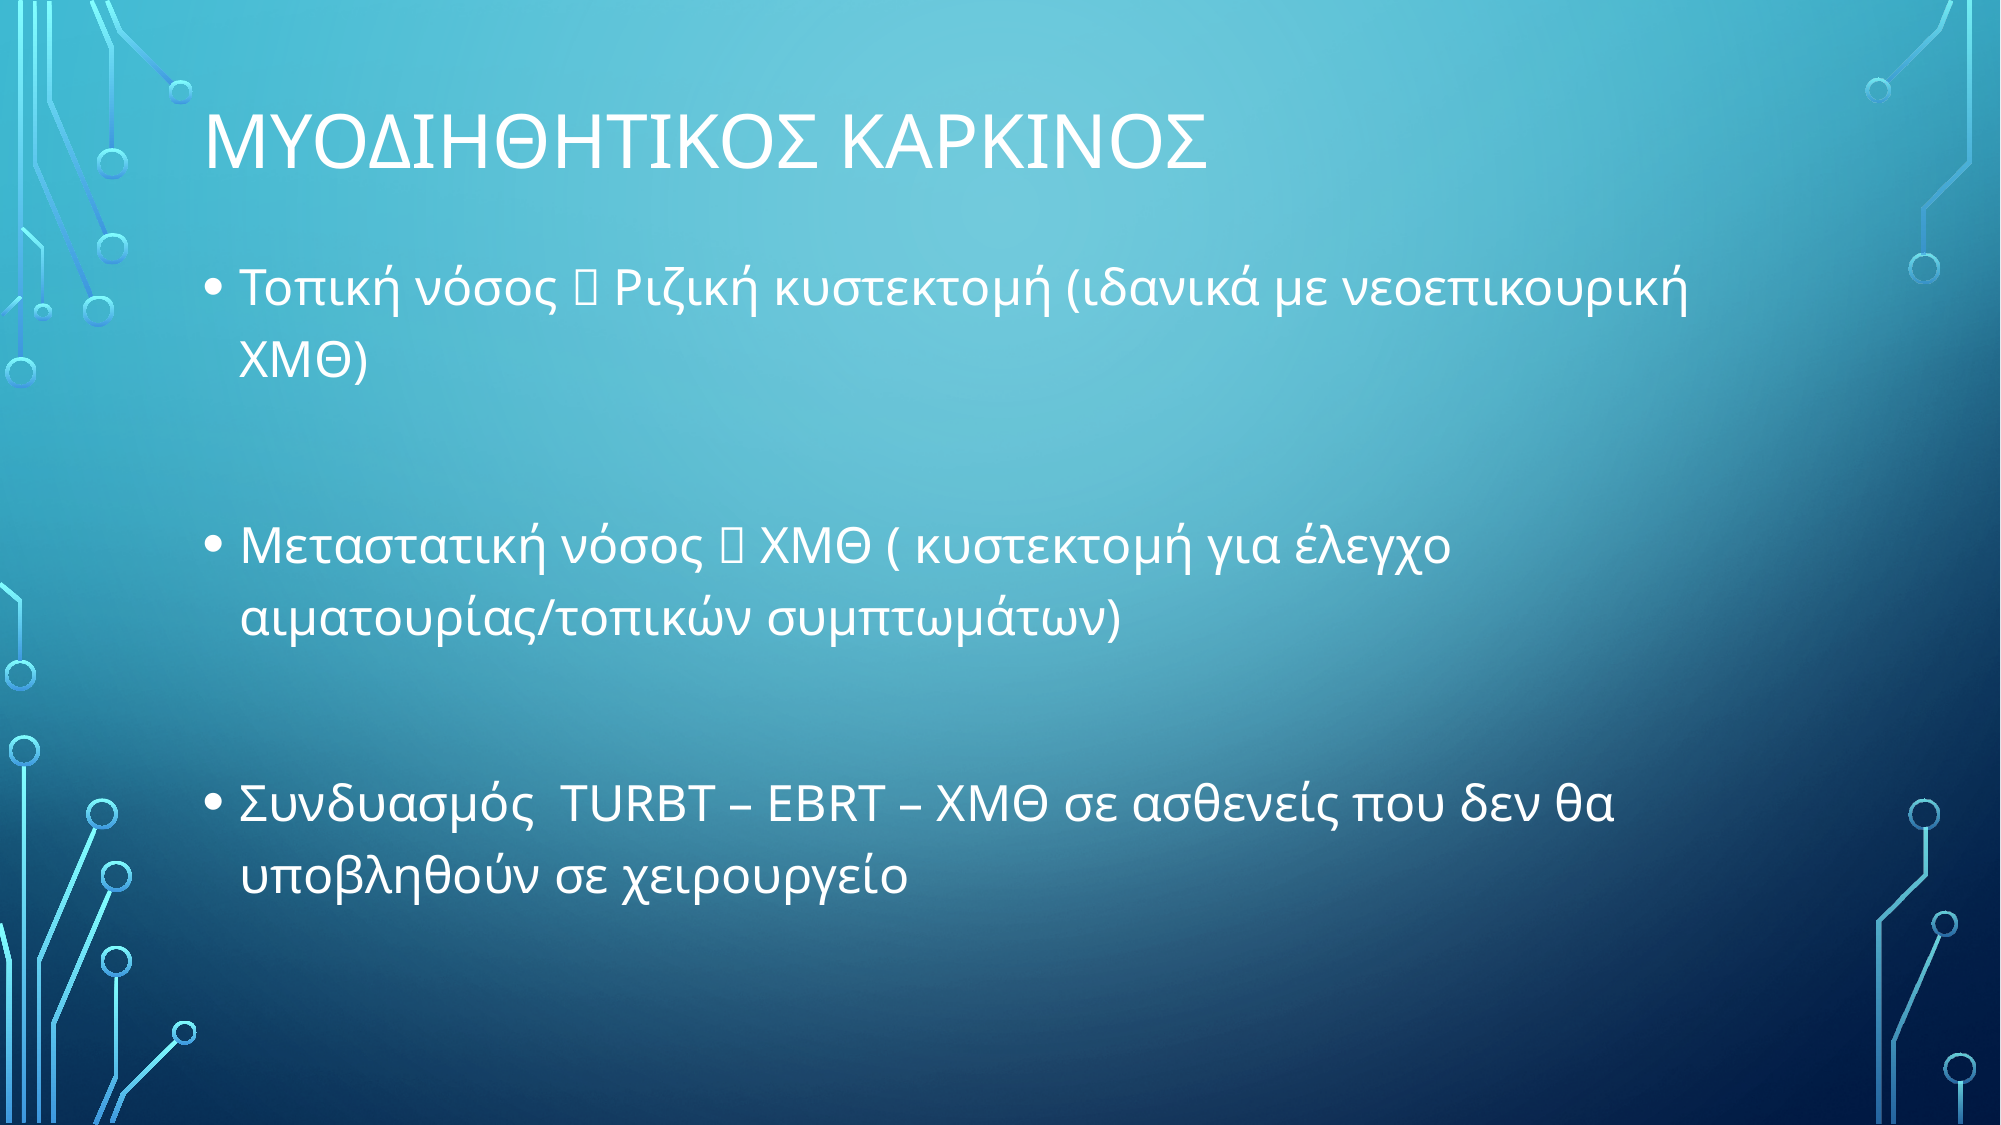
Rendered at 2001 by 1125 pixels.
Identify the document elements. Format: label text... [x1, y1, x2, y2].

title Μυοδιηθητικος καρκινοσ [187, 52, 1813, 236]
list Τοπική νόσος  Ριζική κυστεκτομή (ιδανικά με νεοεπικουρική ΧΜΘ) Μεταστατική νόσος  ΧΜΘ ( κυστεκτομή για έλεγχο αιματουρίας/τοπικών συμπτωμάτων) Συνδυασμός TURBT – EBRT – ΧΜΘ σε ασθενείς που δεν θα υποβληθούν σε χειρουργείο [187, 236, 1813, 950]
